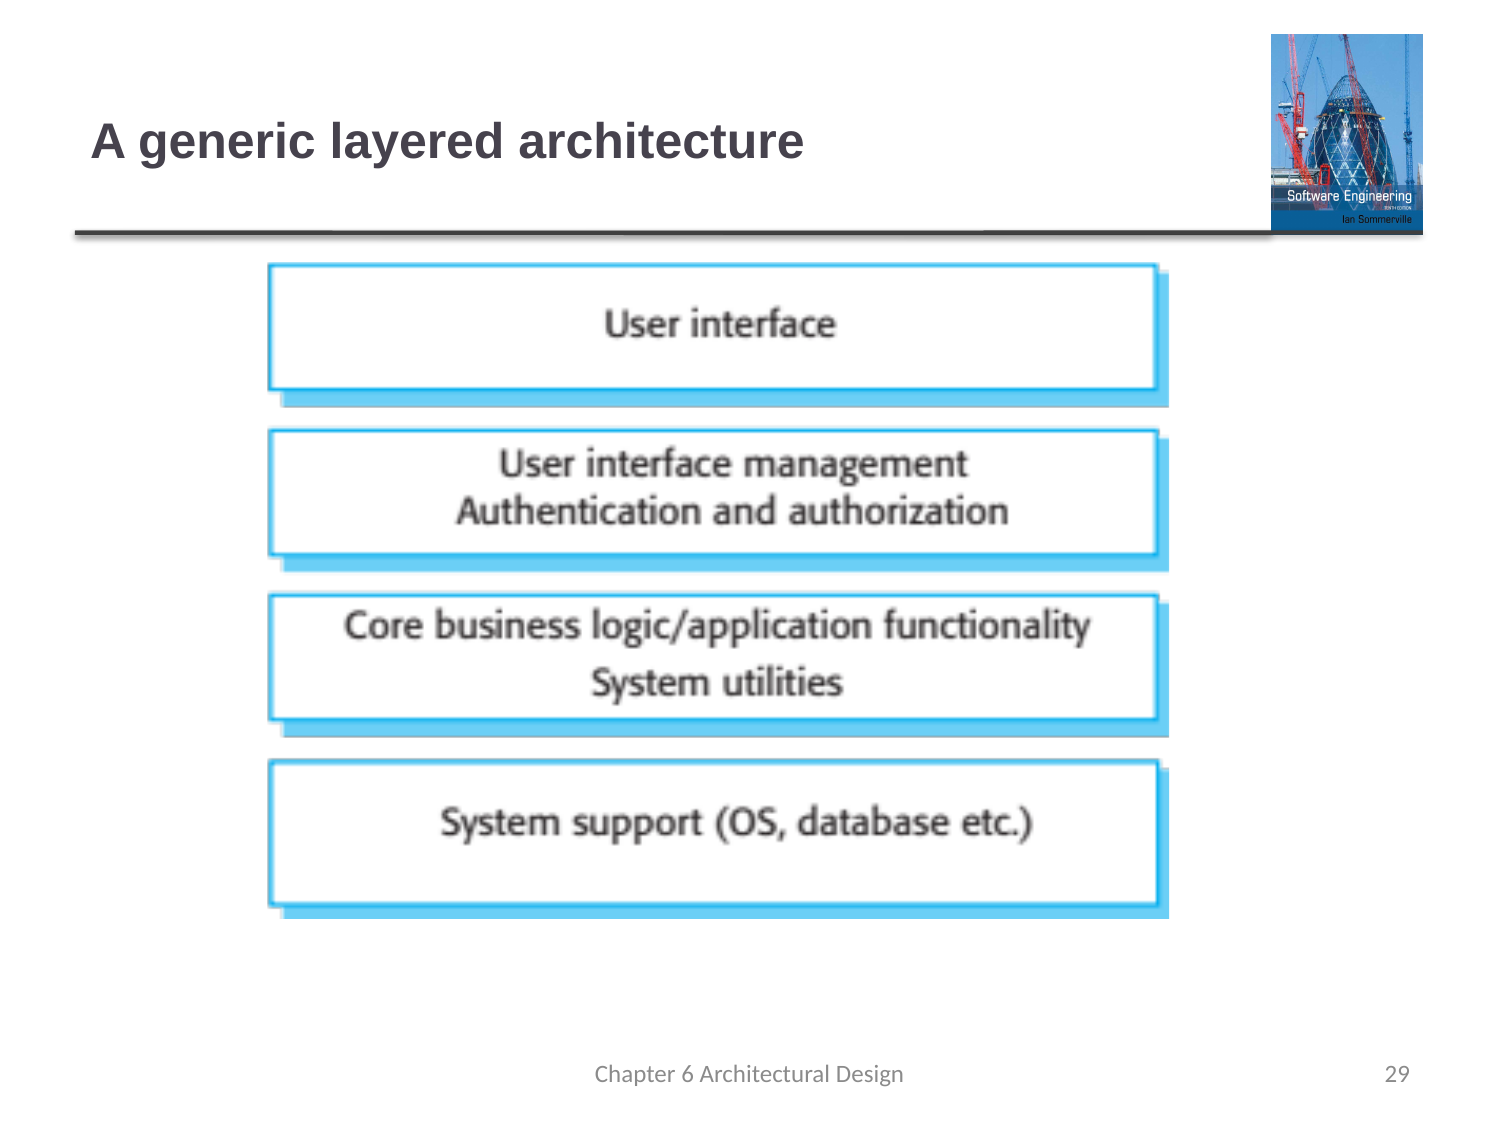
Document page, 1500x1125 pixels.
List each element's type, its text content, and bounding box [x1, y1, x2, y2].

title A generic layered architecture [74, 44, 1272, 233]
footer Chapter 6 Architectural Design [512, 1042, 988, 1103]
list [121, 262, 1315, 919]
slide_number 29 [1074, 1042, 1425, 1103]
picture [1271, 34, 1423, 230]
